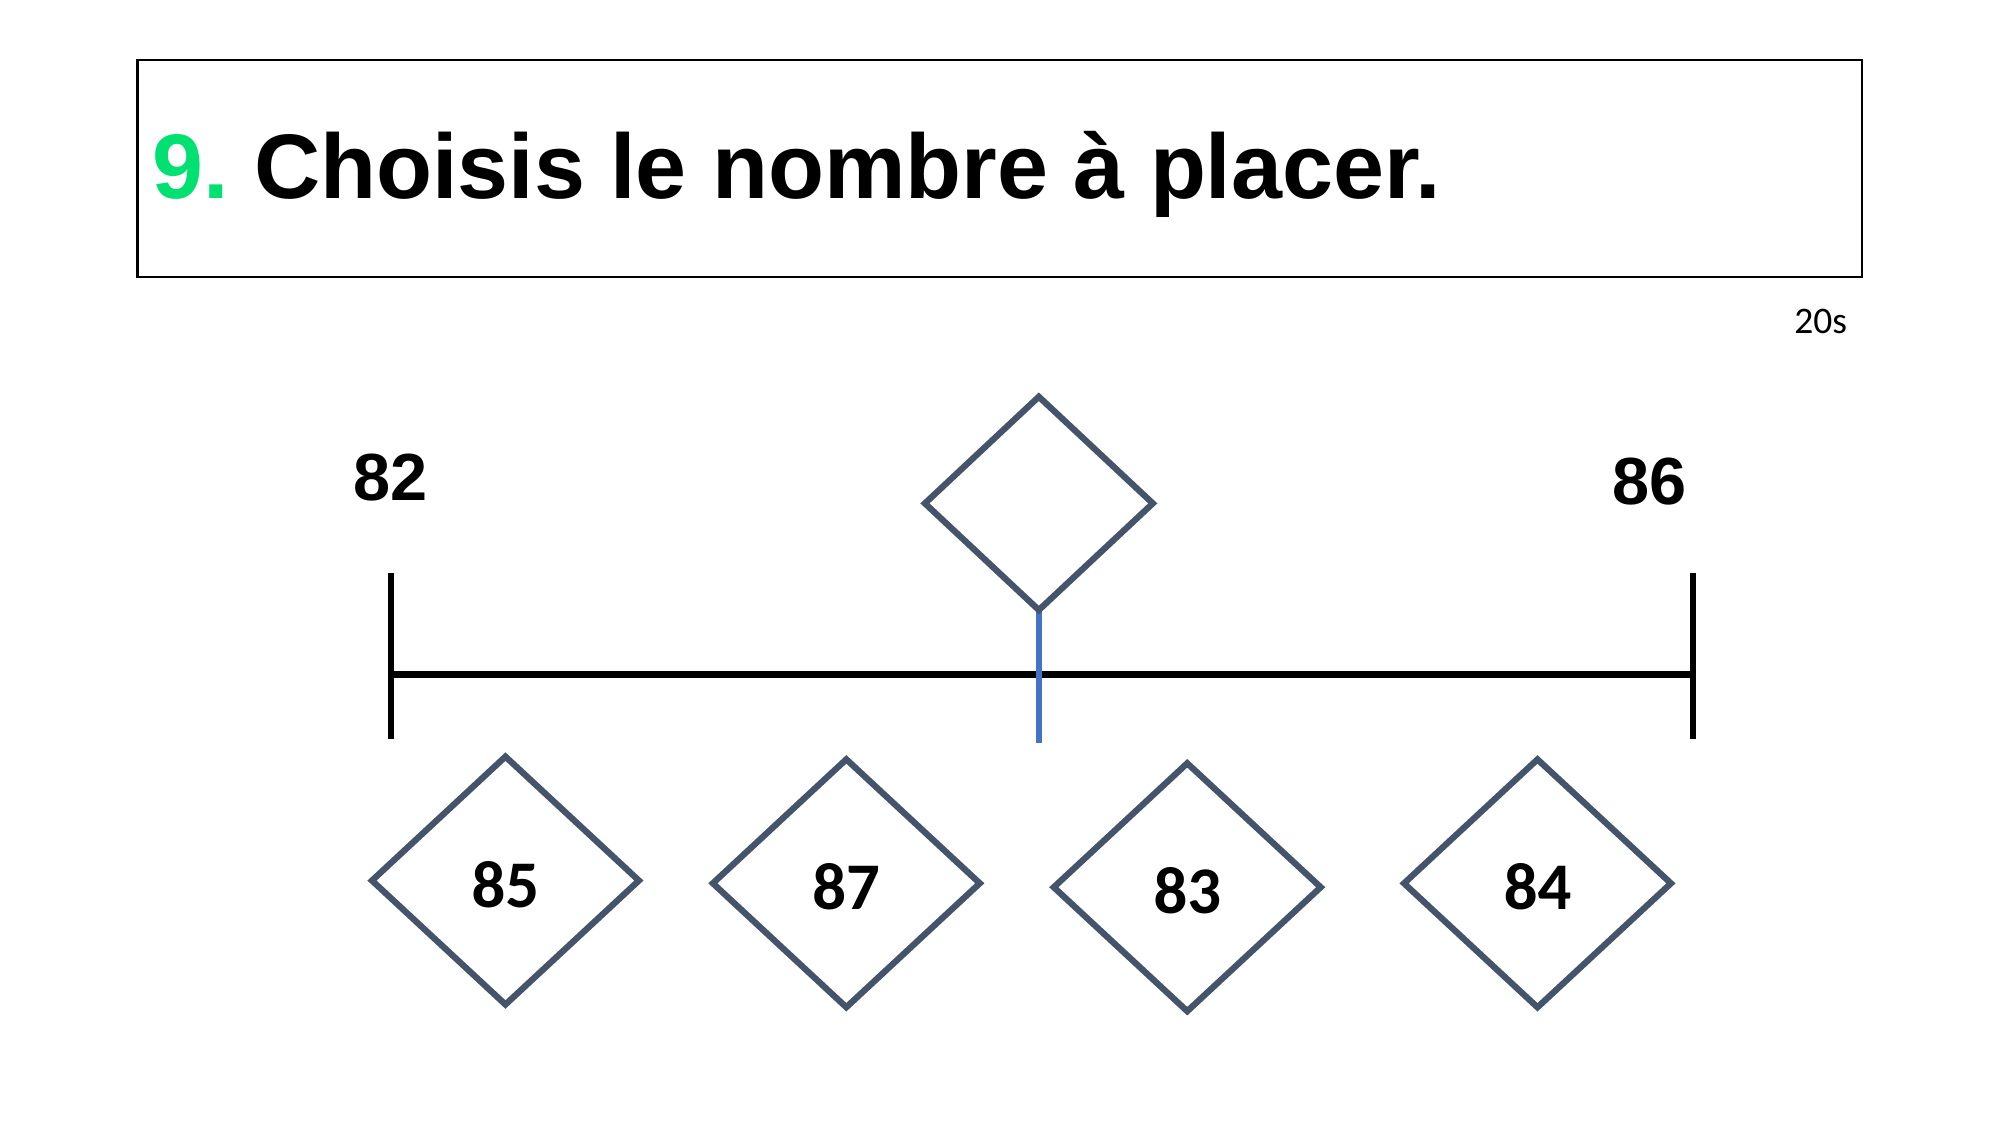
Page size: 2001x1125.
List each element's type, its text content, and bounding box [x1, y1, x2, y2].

text_box 86 [1554, 430, 1746, 526]
text_box 85 [371, 755, 640, 1006]
text_box [924, 396, 1154, 611]
text_box 84 [1403, 758, 1672, 1009]
title 9. Choisis le nombre à placer. [136, 59, 1863, 278]
text_box 87 [712, 758, 981, 1008]
text_box 20s [1779, 288, 1862, 348]
text_box 82 [292, 426, 490, 521]
text_box 83 [1052, 762, 1322, 1012]
